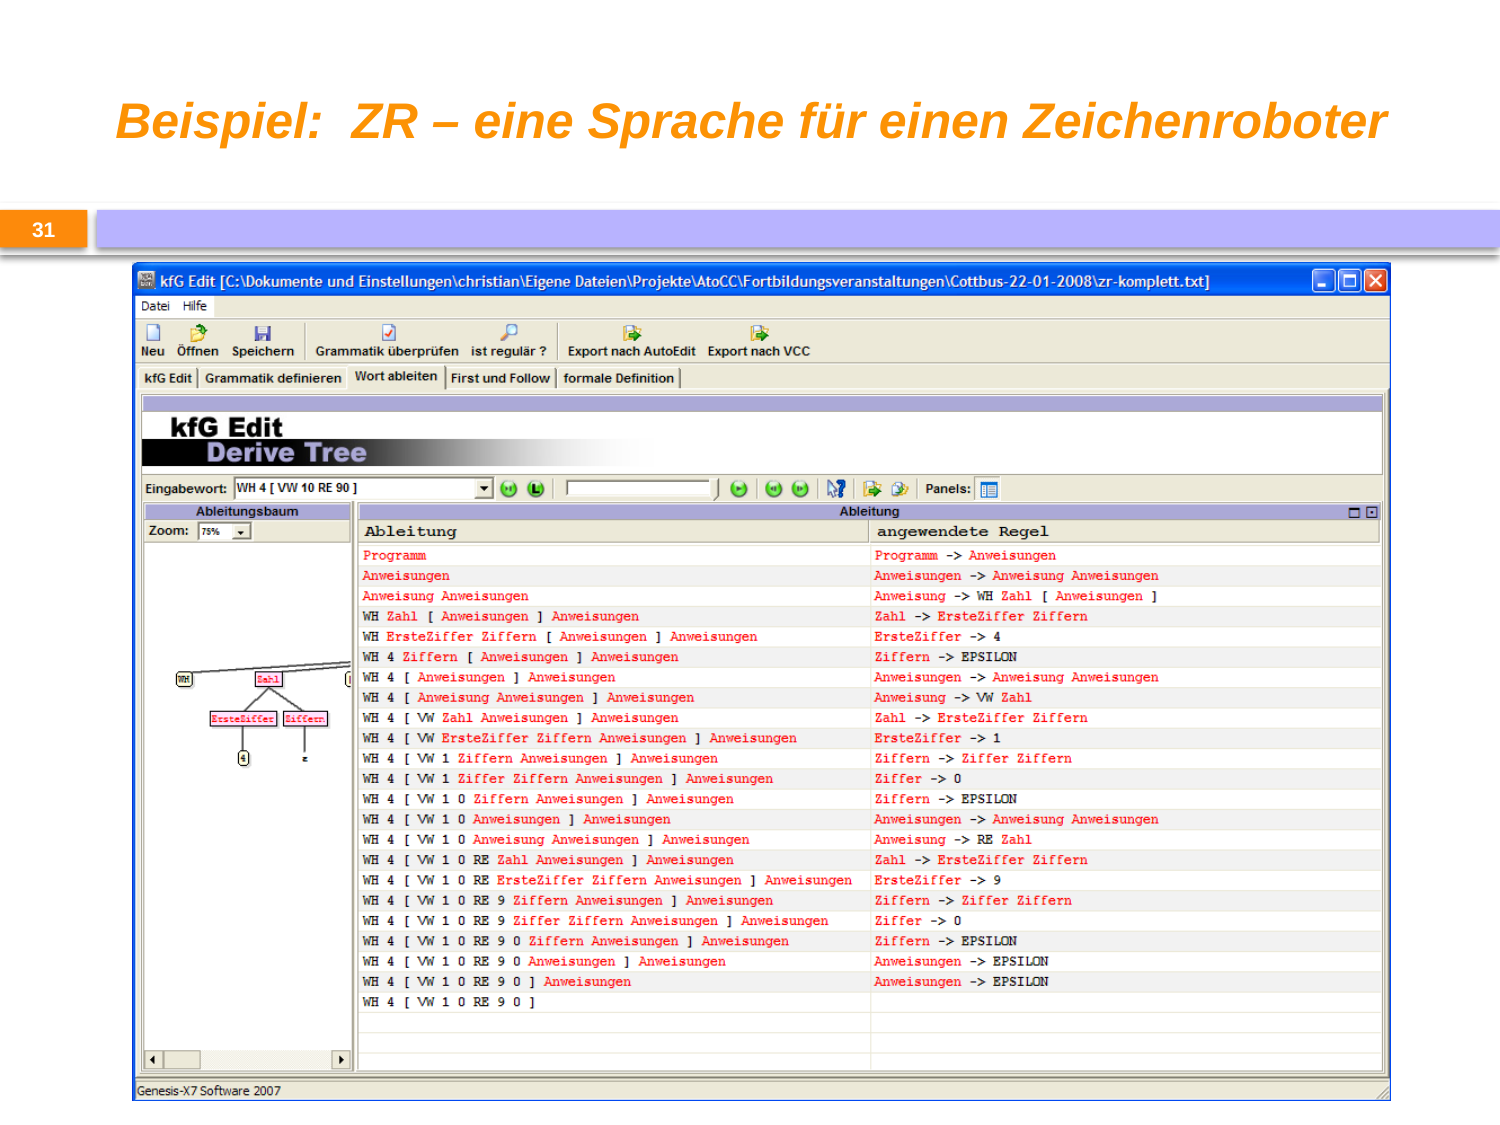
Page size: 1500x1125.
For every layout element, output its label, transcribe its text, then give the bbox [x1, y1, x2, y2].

title Beispiel: ZR – eine Sprache für einen Zeichenroboter [100, 37, 1439, 201]
slide_number 31 [0, 208, 88, 249]
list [132, 262, 1392, 1102]
